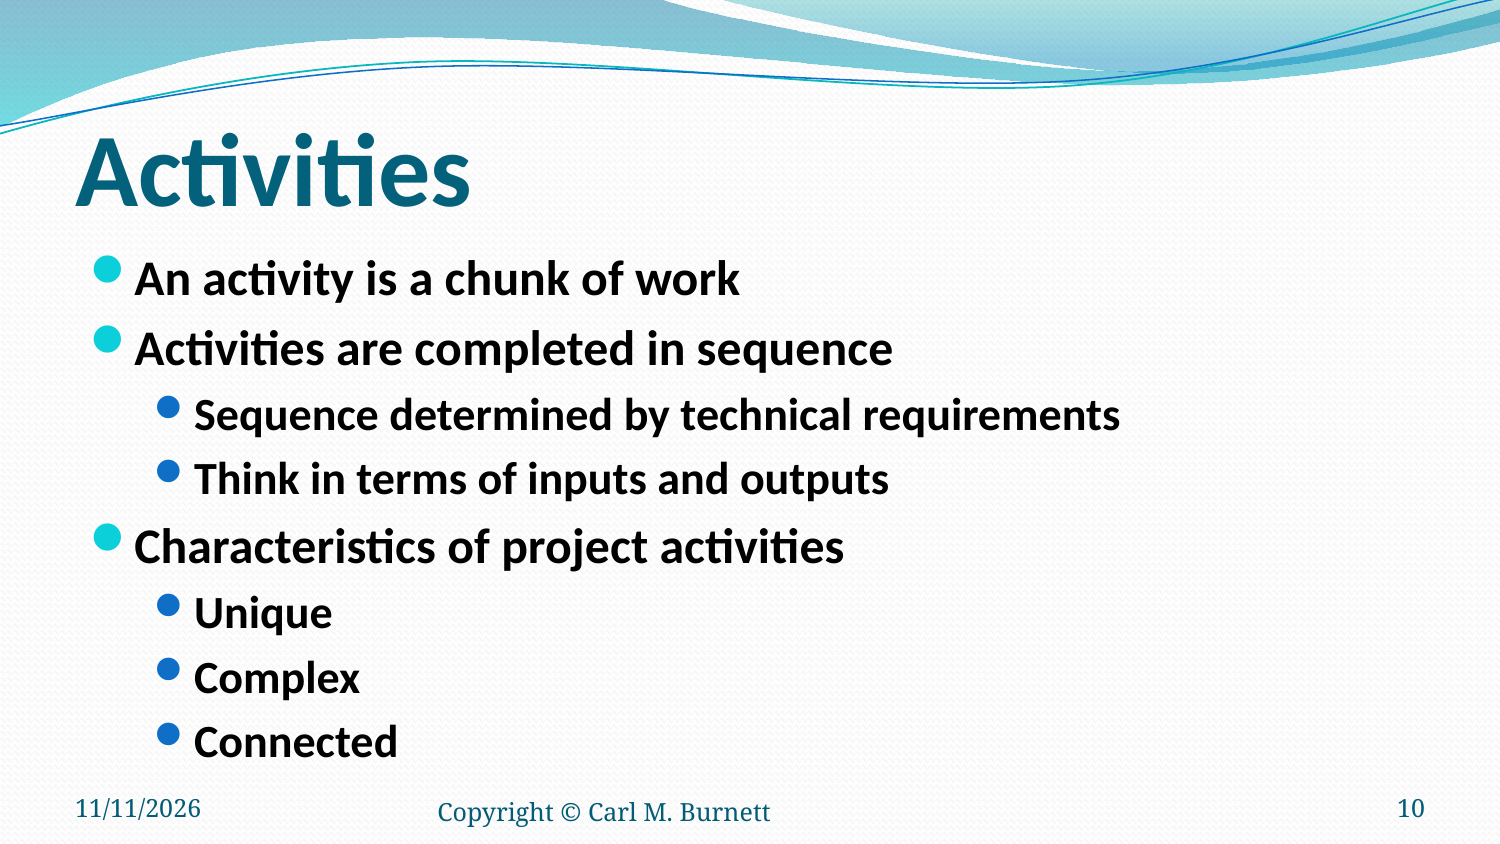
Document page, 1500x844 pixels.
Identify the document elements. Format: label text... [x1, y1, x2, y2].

list An activity is a chunk of work Activities are completed in sequence Sequence determined by technical requirements Think in terms of inputs and outputs Characteristics of project activities Unique Complex Connected [75, 238, 1425, 779]
slide_number 10 [1299, 782, 1425, 827]
footer Copyright © Carl M. Burnett [437, 782, 988, 827]
title Activities [75, 86, 1425, 228]
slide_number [75, 782, 425, 827]
